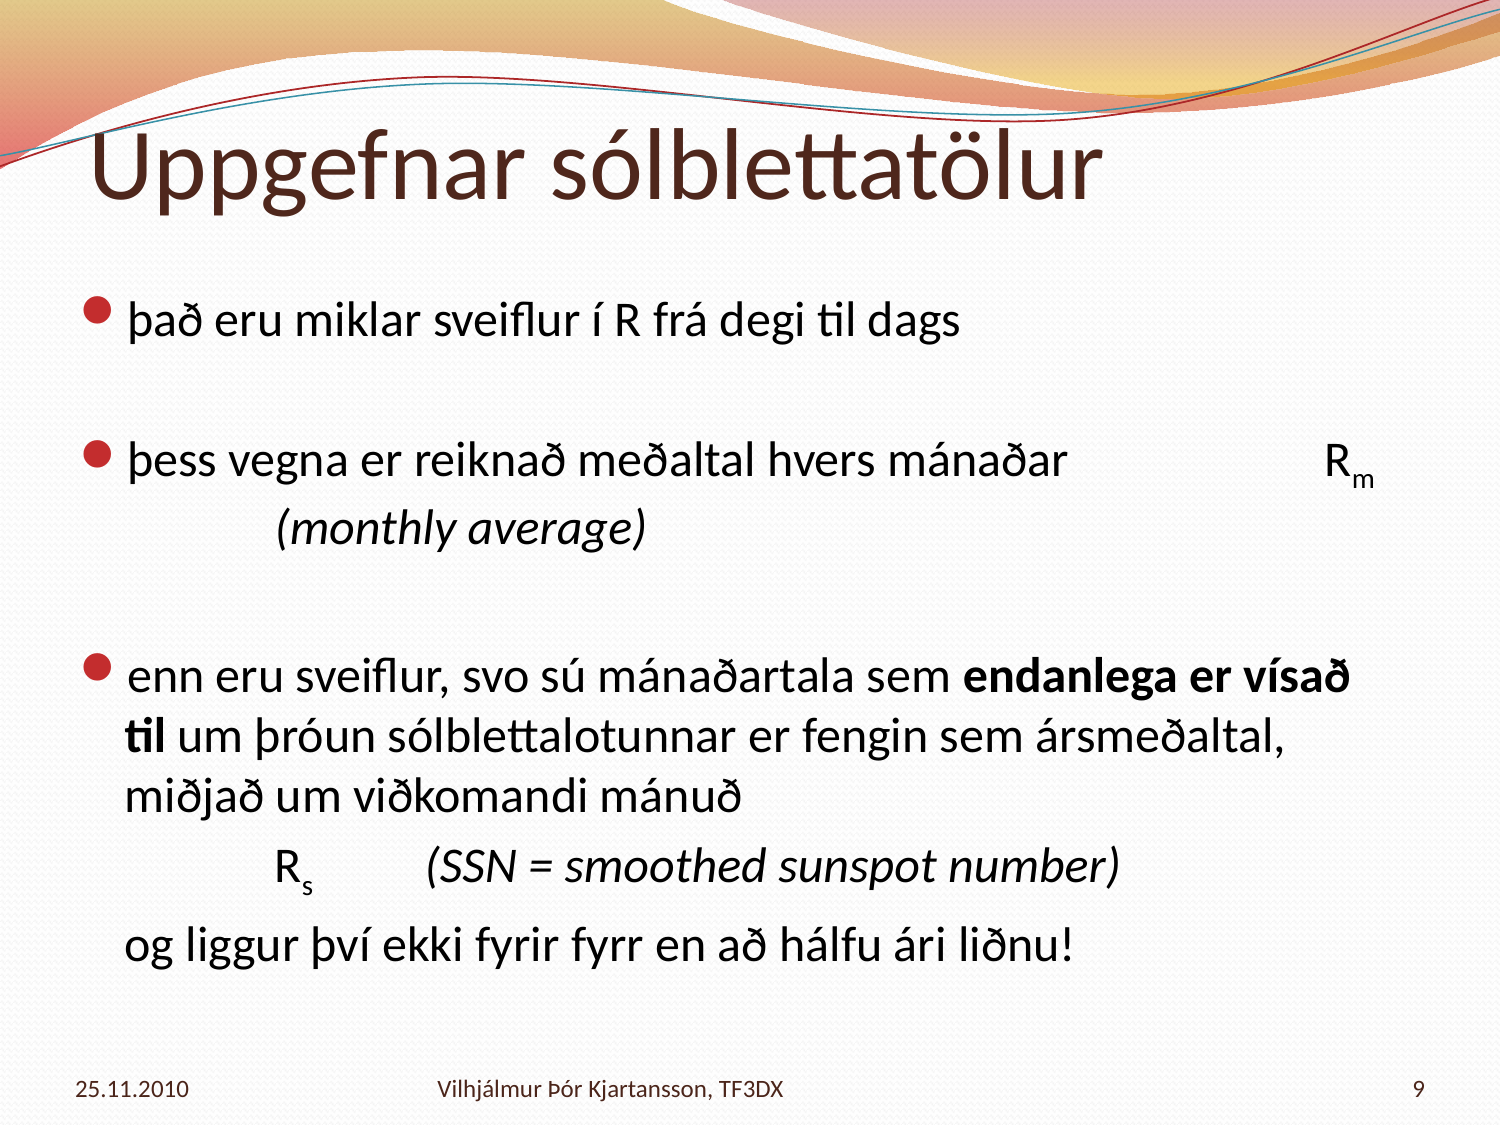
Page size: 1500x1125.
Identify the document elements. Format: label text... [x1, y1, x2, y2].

slide_number 9 [1299, 1042, 1425, 1103]
list það eru miklar sveiflur í R frá degi til dags þess vegna er reiknað meðaltal hvers mánaðar Rm (monthly average) enn eru sveiflur, svo sú mánaðartala sem endanlega er vísað til um þróun sólblettalotunnar er fengin sem ársmeðaltal, miðjað um viðkomandi mánuð Rs (SSN = smoothed sunspot number) og liggur því ekki fyrir fyrr en að hálfu ári liðnu! [64, 278, 1415, 999]
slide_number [75, 1042, 425, 1103]
title Uppgefnar sólblettatölur [88, 90, 1439, 220]
footer Vilhjálmur Þór Kjartansson, TF3DX [437, 1042, 988, 1103]
